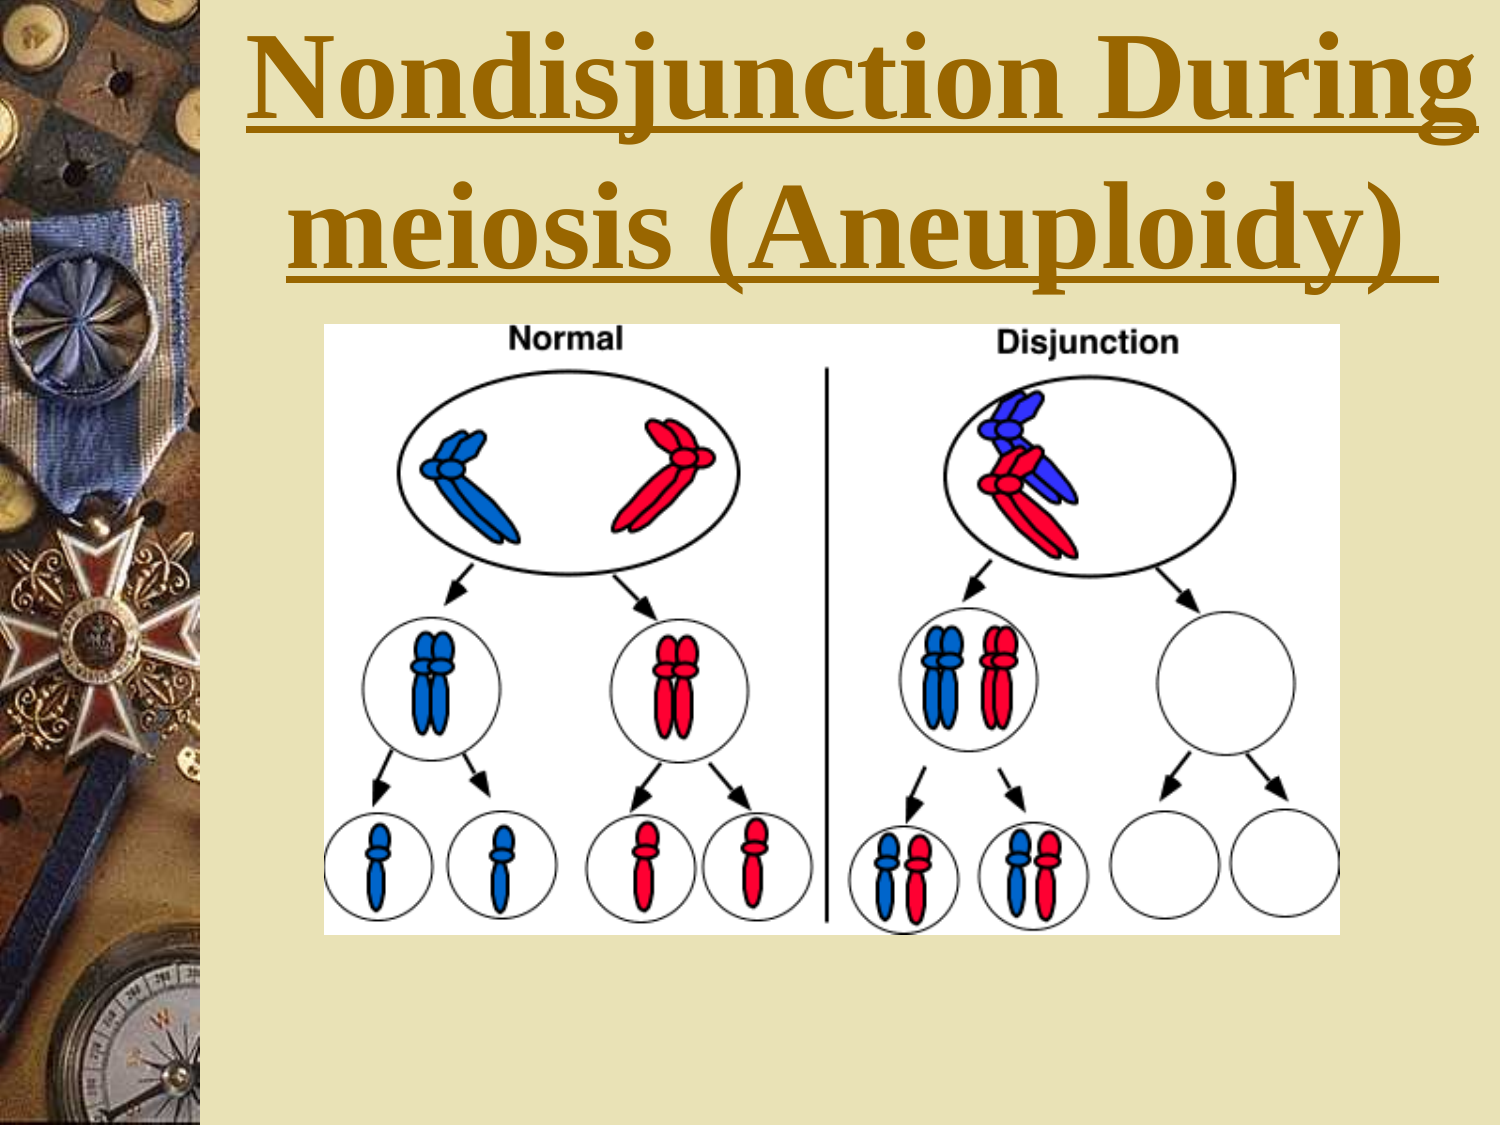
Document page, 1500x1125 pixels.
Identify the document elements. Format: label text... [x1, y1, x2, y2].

picture [324, 324, 1340, 935]
title Nondisjunction During meiosis (Aneuploidy) [225, 50, 1500, 238]
picture [0, 0, 200, 1125]
